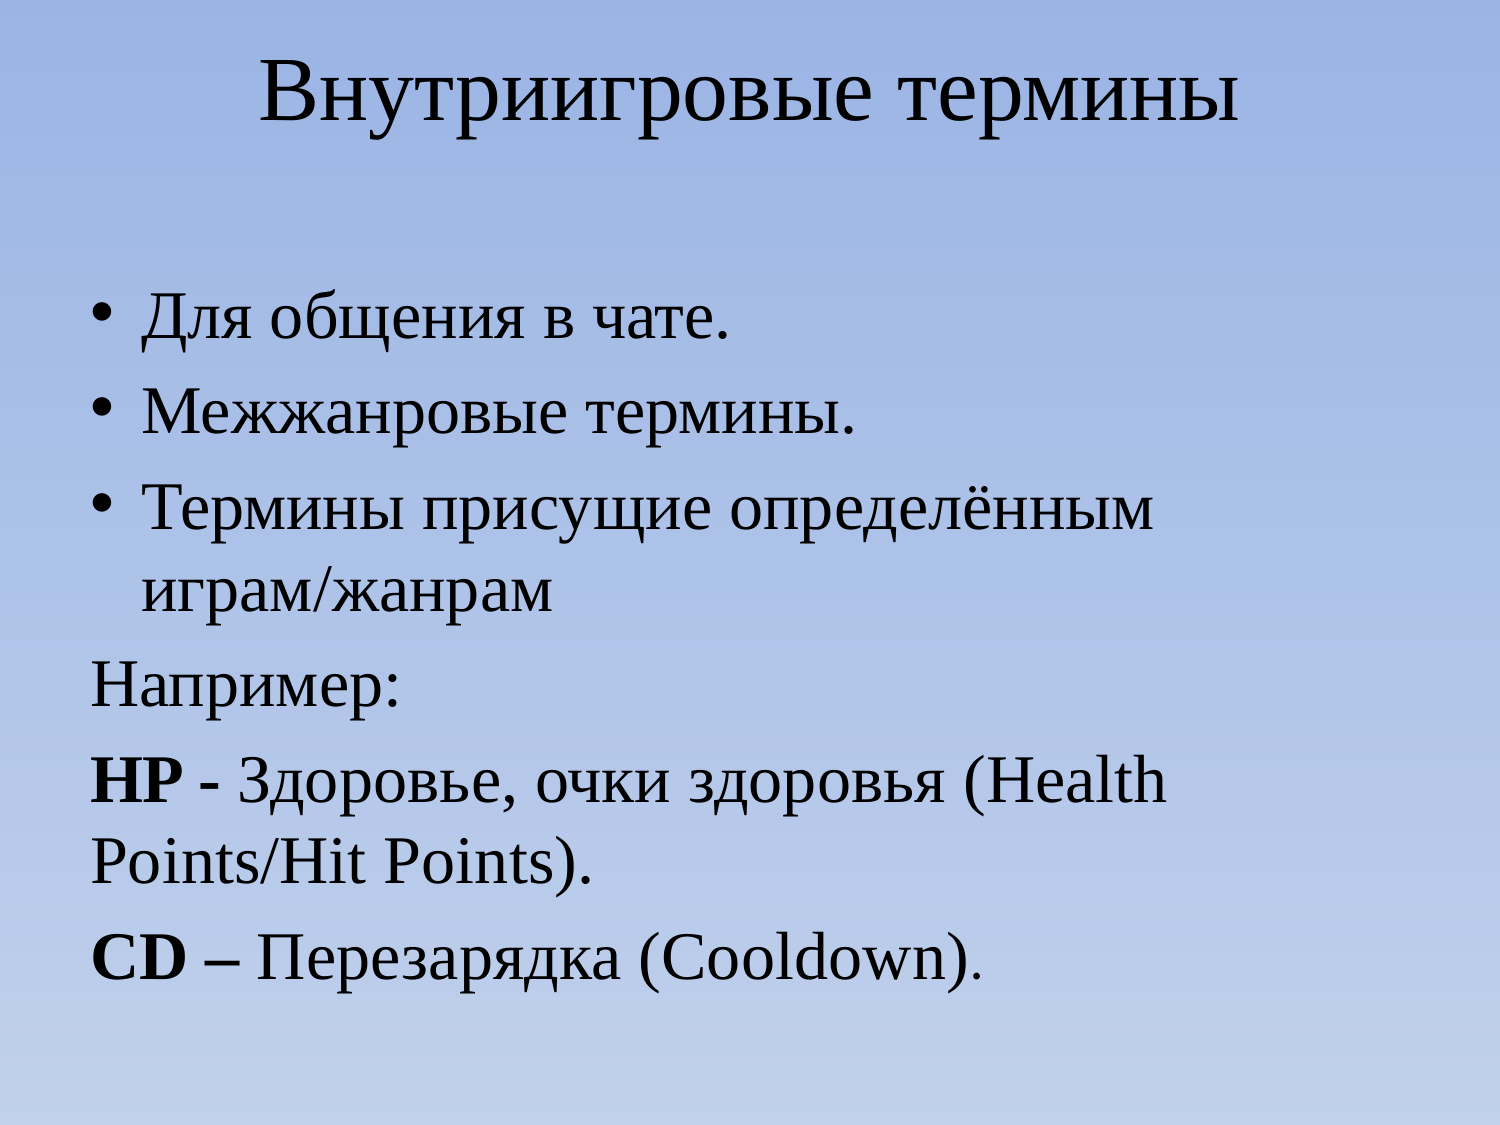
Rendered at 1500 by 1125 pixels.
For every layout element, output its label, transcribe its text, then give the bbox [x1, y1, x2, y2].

title Внутриигровые термины [75, 45, 1425, 233]
list Для общения в чате. Межжанровые термины. Термины присущие определённым играм/жанрам Например: HP - Здоровье, очки здоровья (Health Points/Hit Points). CD – Перезарядка (Cooldown). [75, 262, 1425, 1005]
